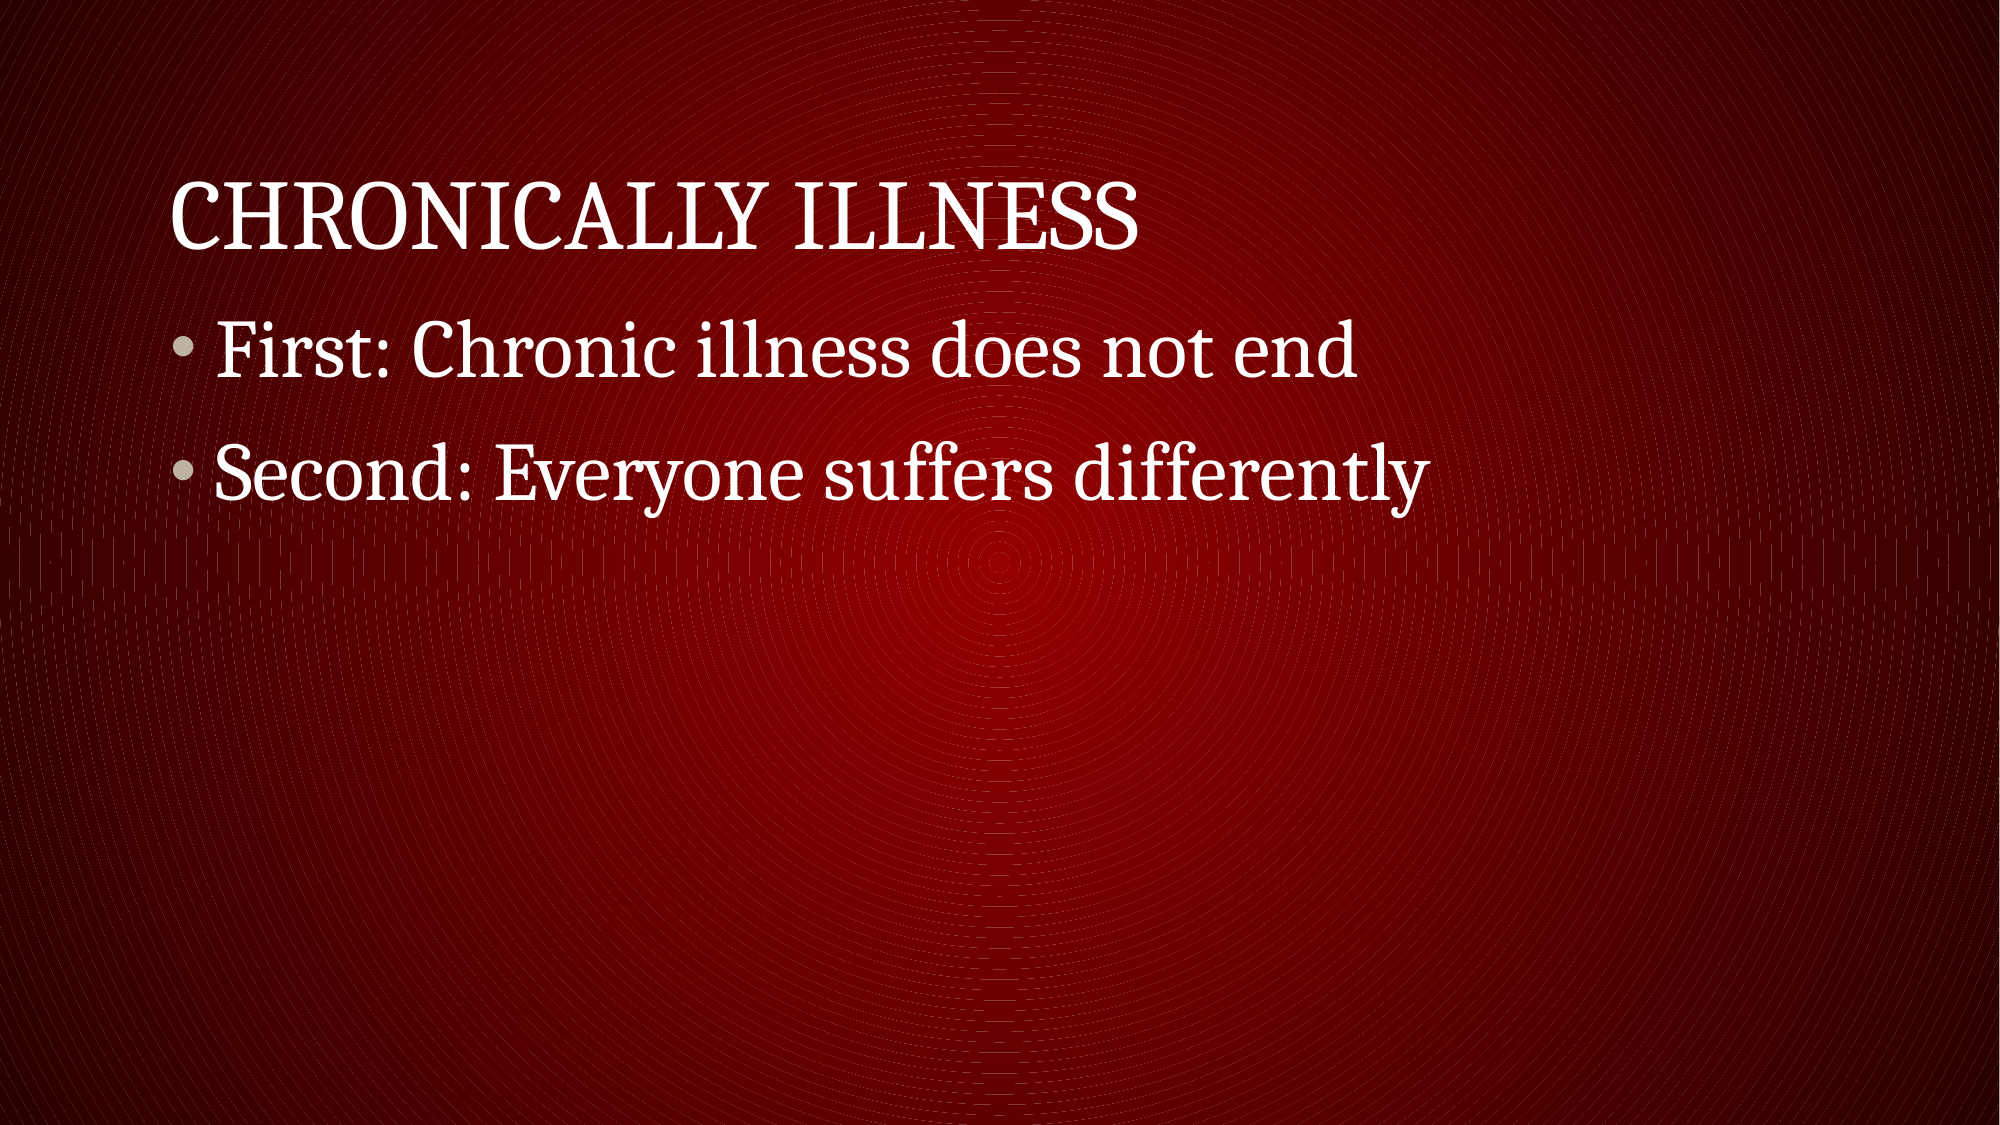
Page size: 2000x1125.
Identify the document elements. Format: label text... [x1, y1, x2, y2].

list First: Chronic illness does not end Second: Everyone suffers differently [149, 295, 1850, 1030]
title Chronically illness [149, 79, 1850, 280]
